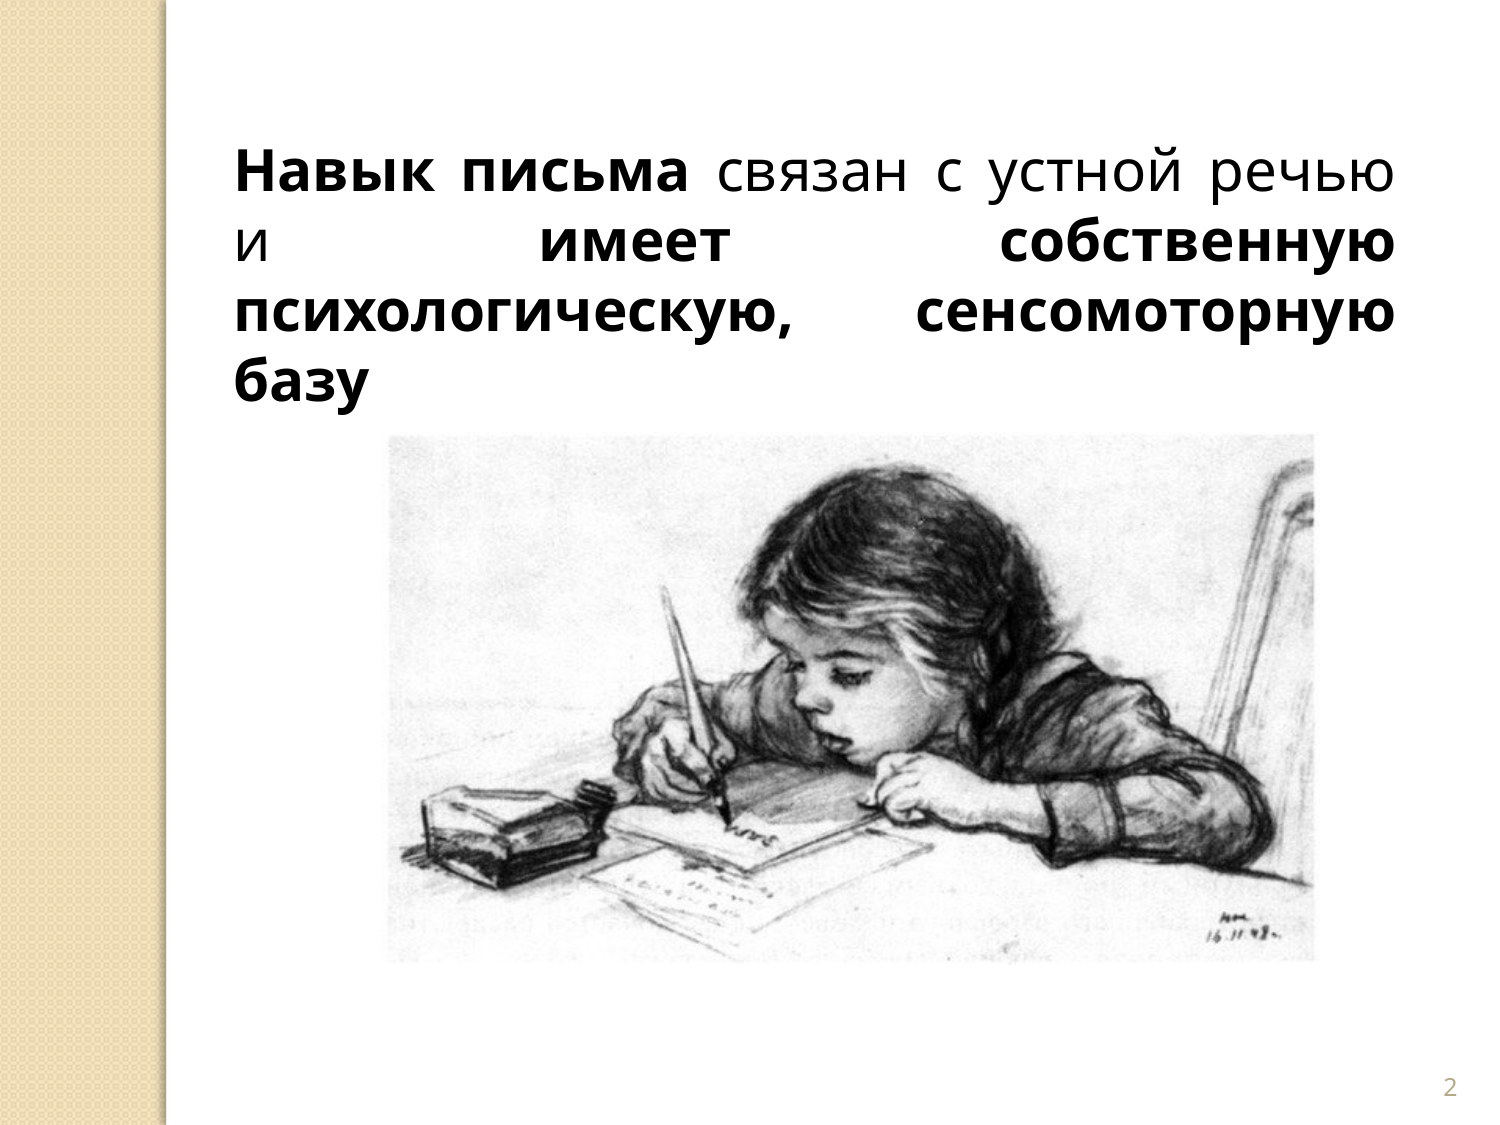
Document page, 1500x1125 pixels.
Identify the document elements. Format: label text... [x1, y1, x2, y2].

text_box Навык письма связан с устной речью и имеет собственную психологическую, сенсомоторную базу [218, 125, 1412, 871]
slide_number 2 [1413, 1034, 1488, 1113]
picture [381, 432, 1320, 965]
